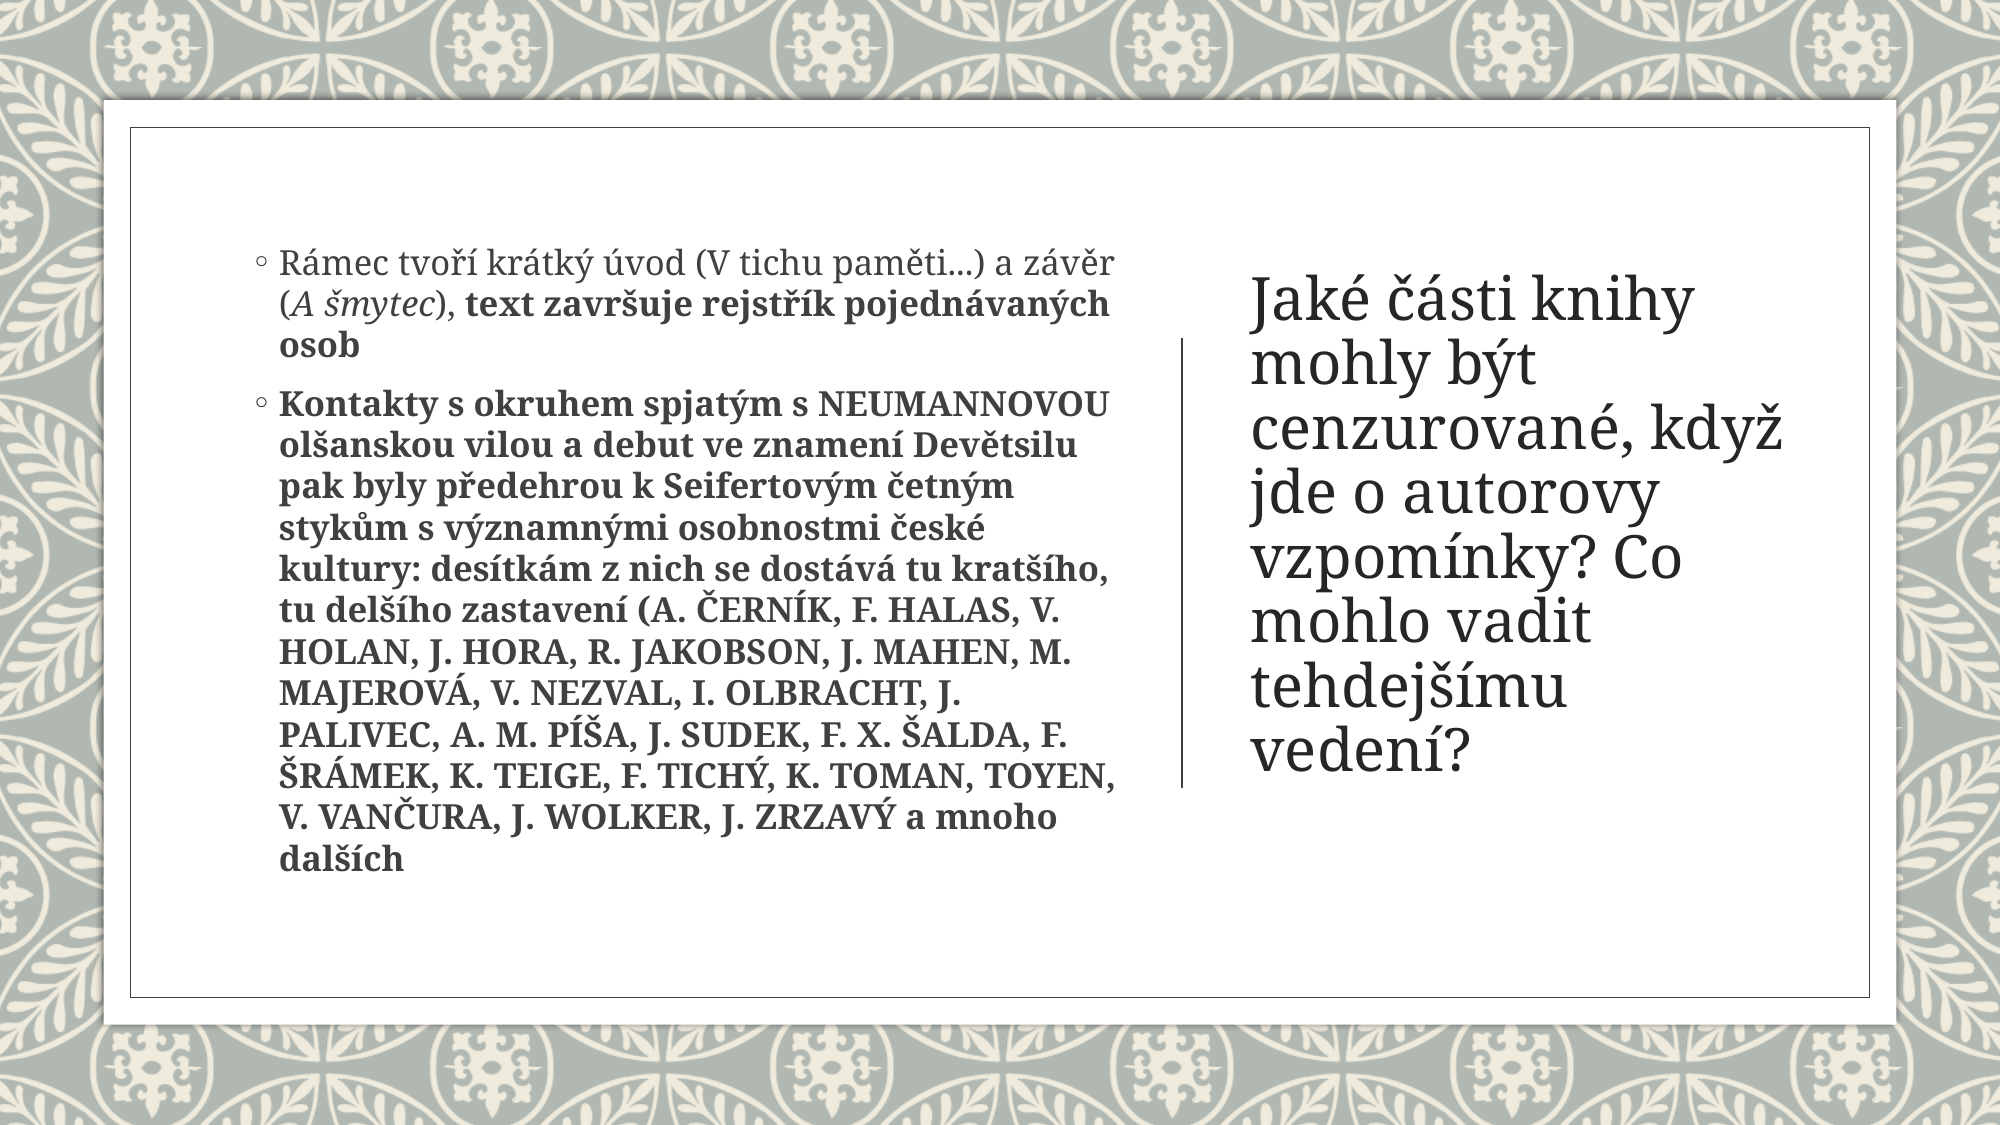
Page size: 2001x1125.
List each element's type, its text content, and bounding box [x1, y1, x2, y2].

title Jaké části knihy mohly být cenzurované, když jde o autorovy vzpomínky? Co mohlo vadit tehdejšímu vedení? [1235, 233, 1805, 892]
text_box [0, 0, 2000, 1125]
text_box [130, 127, 1870, 998]
text_box [103, 100, 1897, 1025]
list Rámec tvoří krátký úvod (V tichu paměti...) a závěr (A šmytec), text završuje rejstřík pojednávaných osob Kontakty s okruhem spjatým s NEUMANNOVOU olšanskou vilou a debut ve znamení Devětsilu pak byly předehrou k Seifertovým četným stykům s významnými osobnostmi české kultury: desítkám z nich se dostává tu kratšího, tu delšího zastavení (A. ČERNÍK, F. HALAS, V. HOLAN, J. HORA, R. JAKOBSON, J. MAHEN, M. MAJEROVÁ, V. NEZVAL, I. OLBRACHT, J. PALIVEC, A. M. PÍŠA, J. SUDEK, F. X. ŠALDA, F. ŠRÁMEK, K. TEIGE, F. TICHÝ, K. TOMAN, TOYEN, V. VANČURA, J. WOLKER, J. ZRZAVÝ a mnoho dalších [236, 233, 1141, 892]
